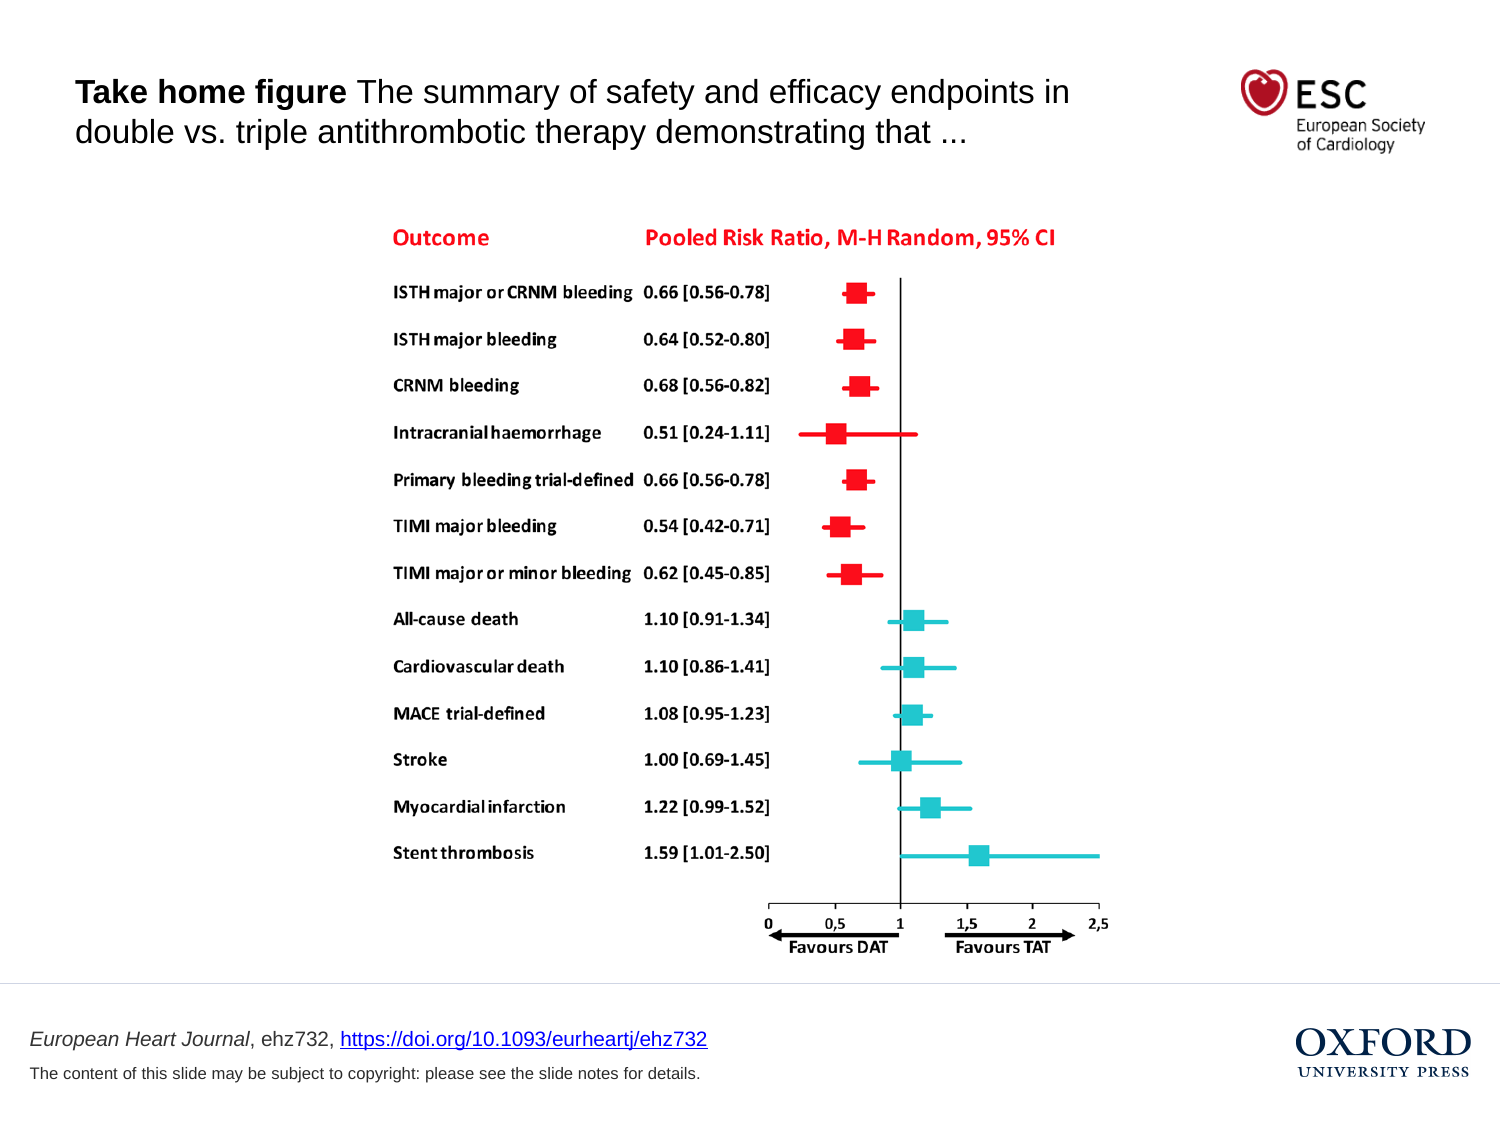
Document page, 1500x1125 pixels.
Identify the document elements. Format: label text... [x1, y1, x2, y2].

footer European Heart Journal, ehz732, https://doi.org/10.1093/eurheartj/ehz732 The content of this slide may be subject to copyright: please see the slide notes for details. [0, 983, 1260, 1125]
title Take home figure The summary of safety and efficacy endpoints in double vs. triple antithrombotic therapy demonstrating that ... [75, 69, 1078, 171]
picture [1296, 1028, 1471, 1078]
picture [389, 224, 1112, 957]
picture [1241, 69, 1425, 154]
